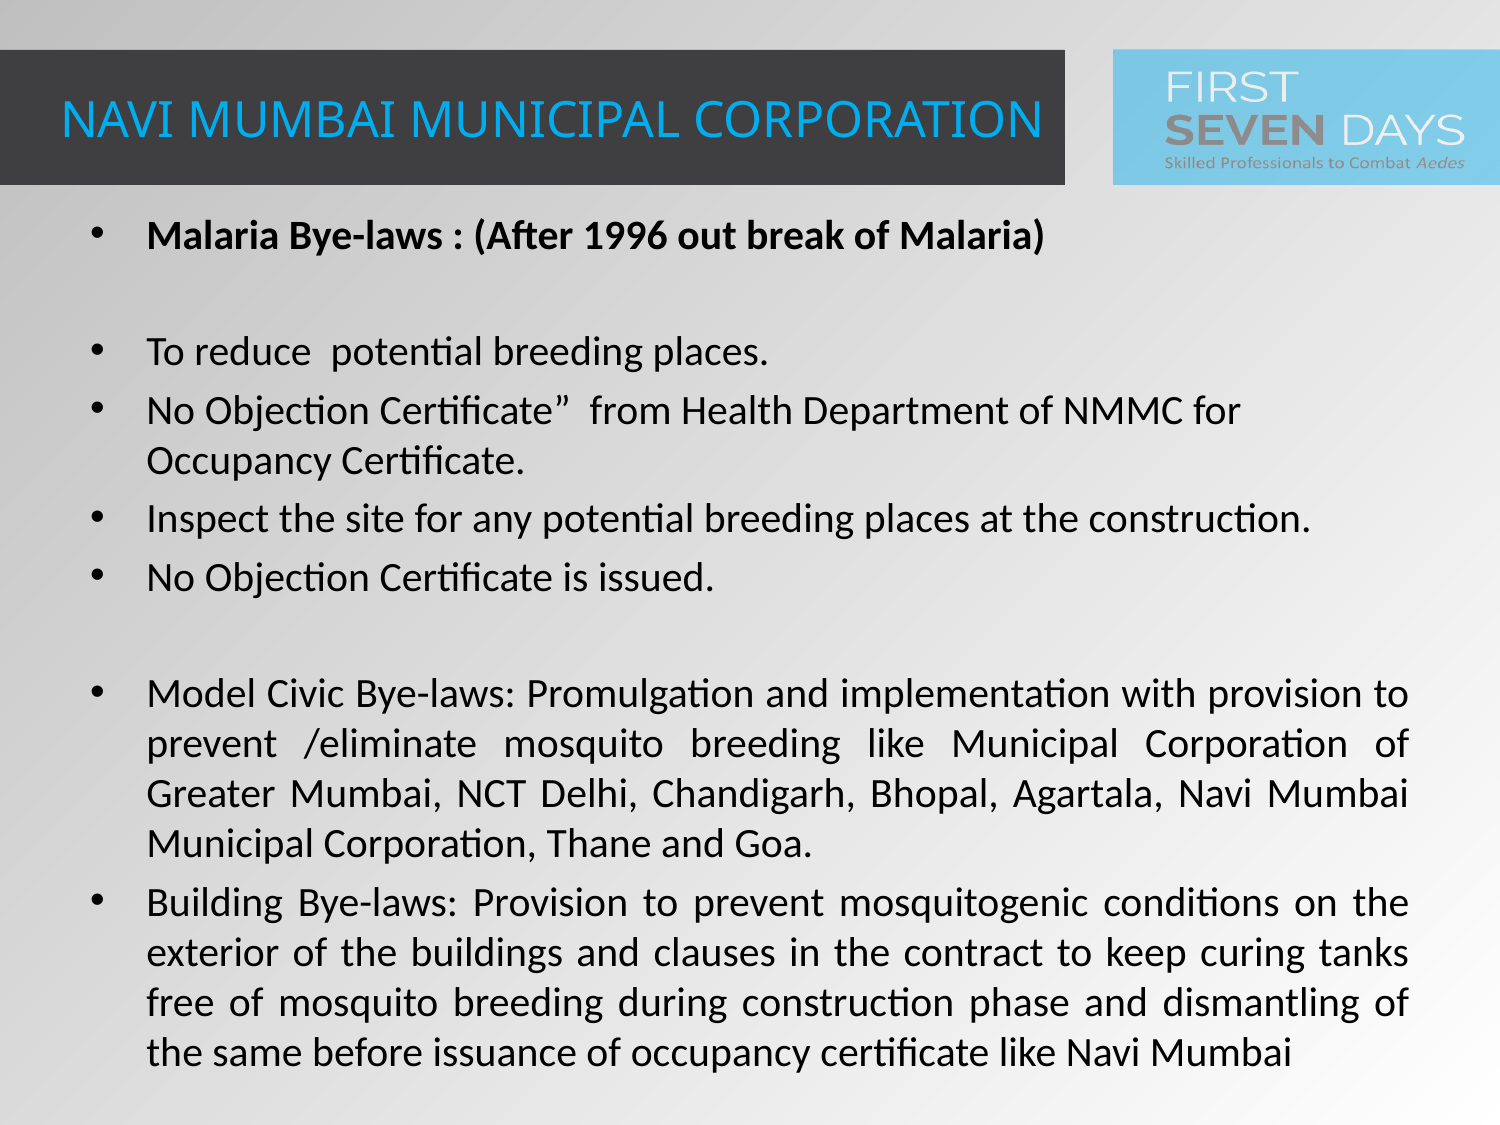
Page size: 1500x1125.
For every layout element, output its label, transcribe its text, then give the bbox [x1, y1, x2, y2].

text_box [82, 0, 1500, 143]
list Malaria Bye-laws : (After 1996 out break of Malaria) To reduce potential breeding places. No Objection Certificate” from Health Department of NMMC for Occupancy Certificate. Inspect the site for any potential breeding places at the construction. No Objection Certificate is issued. Model Civic Bye-laws: Promulgation and implementation with provision to prevent /eliminate mosquito breeding like Municipal Corporation of Greater Mumbai, NCT Delhi, Chandigarh, Bhopal, Agartala, Navi Mumbai Municipal Corporation, Thane and Goa. Building Bye-laws: Provision to prevent mosquitogenic conditions on the exterior of the buildings and clauses in the contract to keep curing tanks free of mosquito breeding during construction phase and dismantling of the same before issuance of occupancy certificate like Navi Mumbai [75, 200, 1425, 1050]
text_box NAVI MUMBAI MUNICIPAL CORPORATION [0, 49, 1065, 185]
